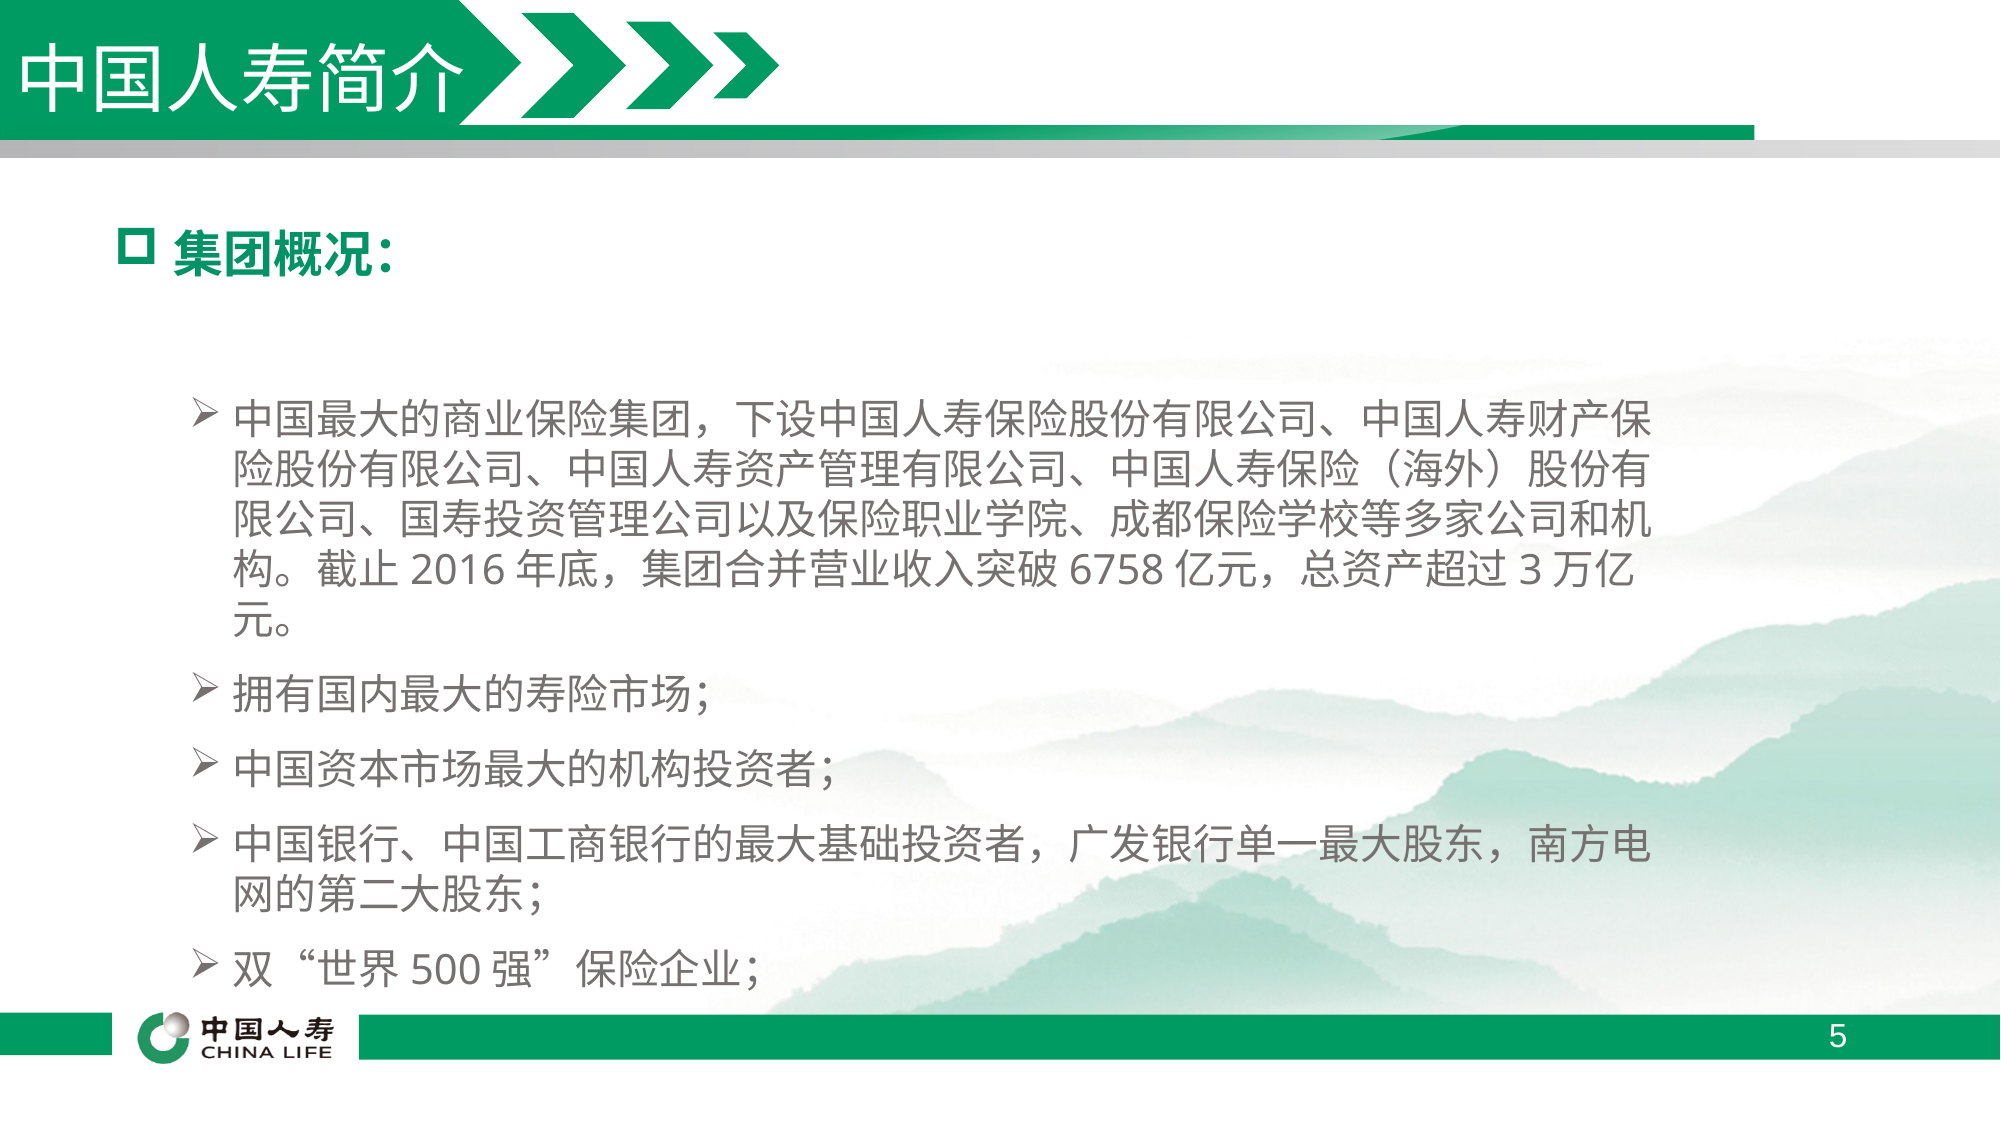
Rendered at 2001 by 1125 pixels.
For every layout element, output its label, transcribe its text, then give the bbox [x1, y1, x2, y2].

text_box 集团概况： 中国最大的商业保险集团，下设中国人寿保险股份有限公司、中国人寿财产保险股份有限公司、中国人寿资产管理有限公司、中国人寿保险（海外）股份有限公司、国寿投资管理公司以及保险职业学院、成都保险学校等多家公司和机构。截止2016年底，集团合并营业收入突破6758亿元，总资产超过3万亿元。 拥有国内最大的寿险市场； 中国资本市场最大的机构投资者； 中国银行、中国工商银行的最大基础投资者，广发银行单一最大股东，南方电网的第二大股东； 双“世界500强”保险企业； [99, 215, 1677, 936]
picture [708, 321, 2000, 1014]
title 中国人寿简介 [0, 6, 1246, 158]
picture [1246, 140, 2000, 158]
picture [137, 1012, 334, 1064]
text_box [732, 58, 1923, 155]
slide_number 5 [1412, 1004, 1863, 1065]
